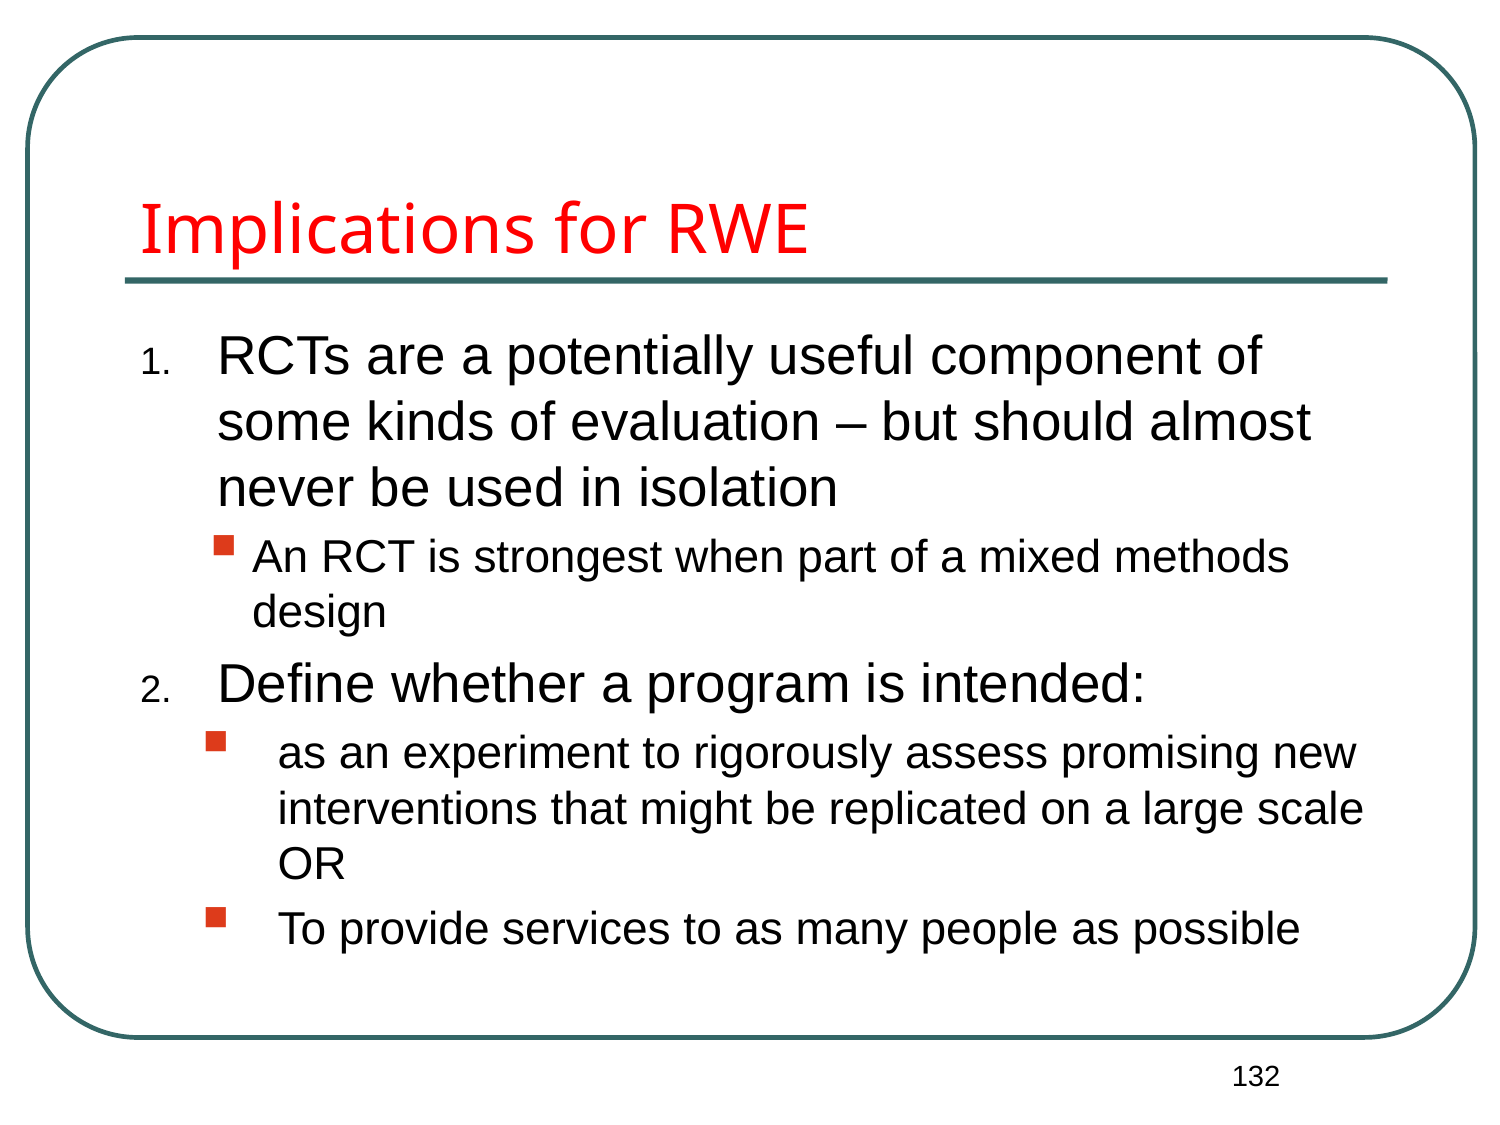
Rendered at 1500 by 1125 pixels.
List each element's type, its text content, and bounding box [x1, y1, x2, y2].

title Implications for RWE [125, 87, 1388, 275]
slide_number 132 [1124, 1049, 1388, 1125]
list RCTs are a potentially useful component of some kinds of evaluation – but should almost never be used in isolation An RCT is strongest when part of a mixed methods design Define whether a program is intended: as an experiment to rigorously assess promising new interventions that might be replicated on a large scale OR To provide services to as many people as possible [125, 312, 1388, 975]
